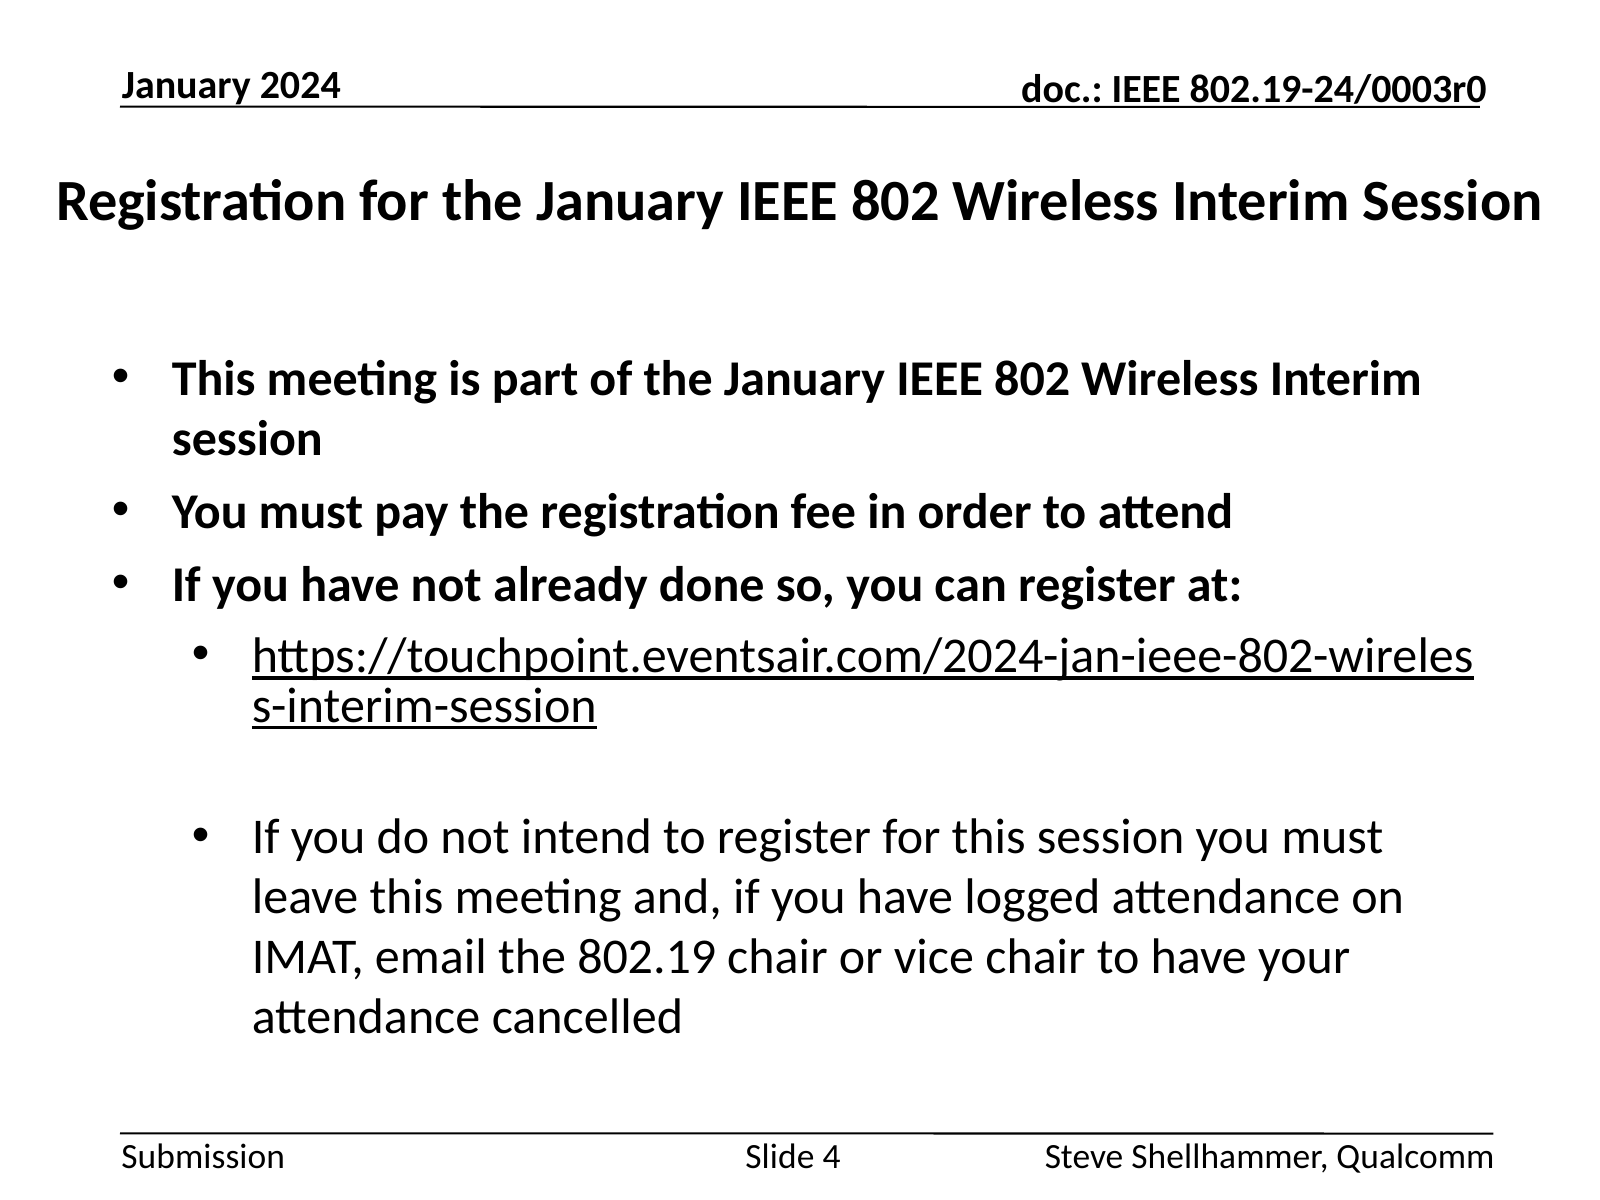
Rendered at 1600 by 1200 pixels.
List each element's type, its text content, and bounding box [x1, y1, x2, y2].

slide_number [121, 58, 451, 107]
list This meeting is part of the January IEEE 802 Wireless Interim session You must pay the registration fee in order to attend If you have not already done so, you can register at: https://touchpoint.eventsair.com/2024-jan-ieee-802-wireless-interim-session If you do not intend to register for this session you must leave this meeting and, if you have logged attendance on IMAT, email the 802.19 chair or vice chair to have your attendance cancelled [96, 337, 1490, 1033]
footer Steve Shellhammer, Qualcomm [937, 1132, 1495, 1174]
slide_number Slide 4 [733, 1132, 854, 1197]
title Registration for the January IEEE 802 Wireless Interim Session [24, 131, 1576, 263]
